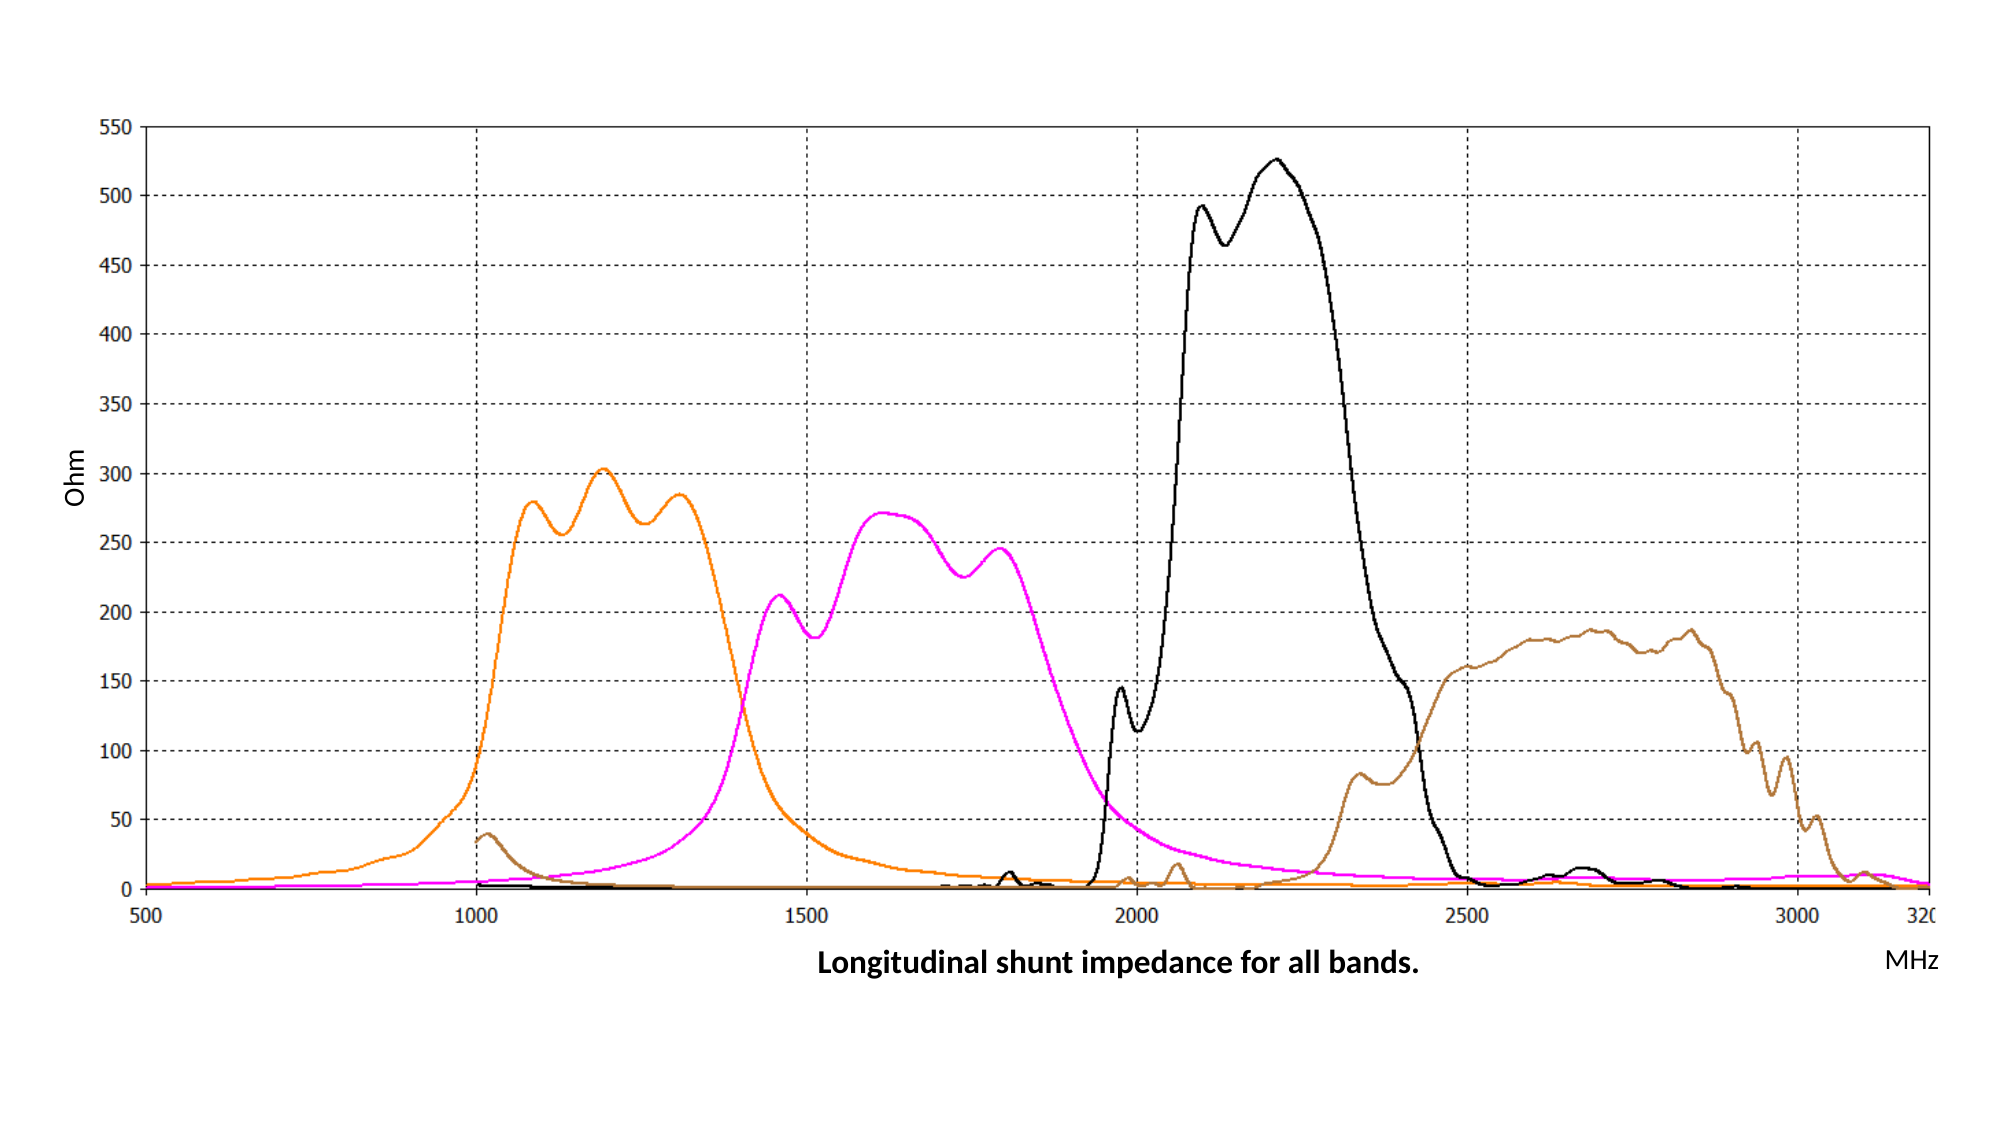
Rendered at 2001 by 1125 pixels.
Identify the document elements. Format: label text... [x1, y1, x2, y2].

text_box Longitudinal shunt impedance for all bands. [802, 934, 1445, 988]
text_box Ohm [47, 429, 91, 522]
picture [91, 110, 1936, 934]
text_box MHz [1869, 933, 1963, 983]
